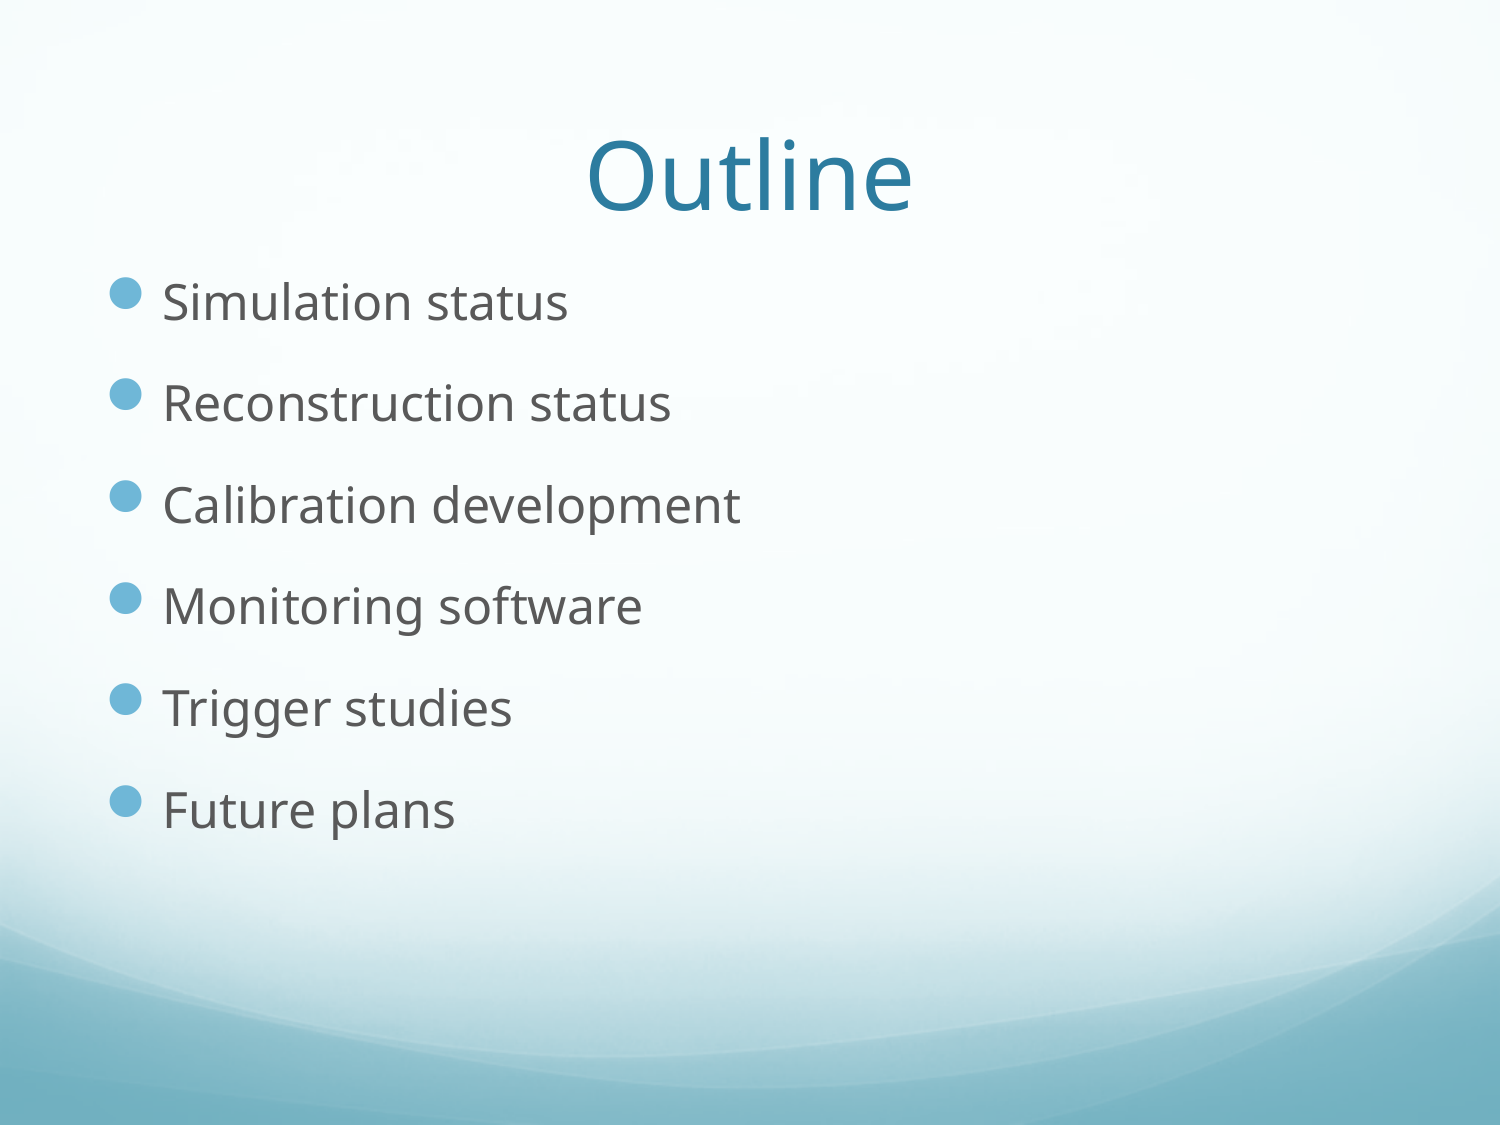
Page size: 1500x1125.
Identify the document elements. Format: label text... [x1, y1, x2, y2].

list Simulation status Reconstruction status Calibration development Monitoring software Trigger studies Future plans [90, 262, 1410, 975]
title Outline [90, 17, 1410, 237]
